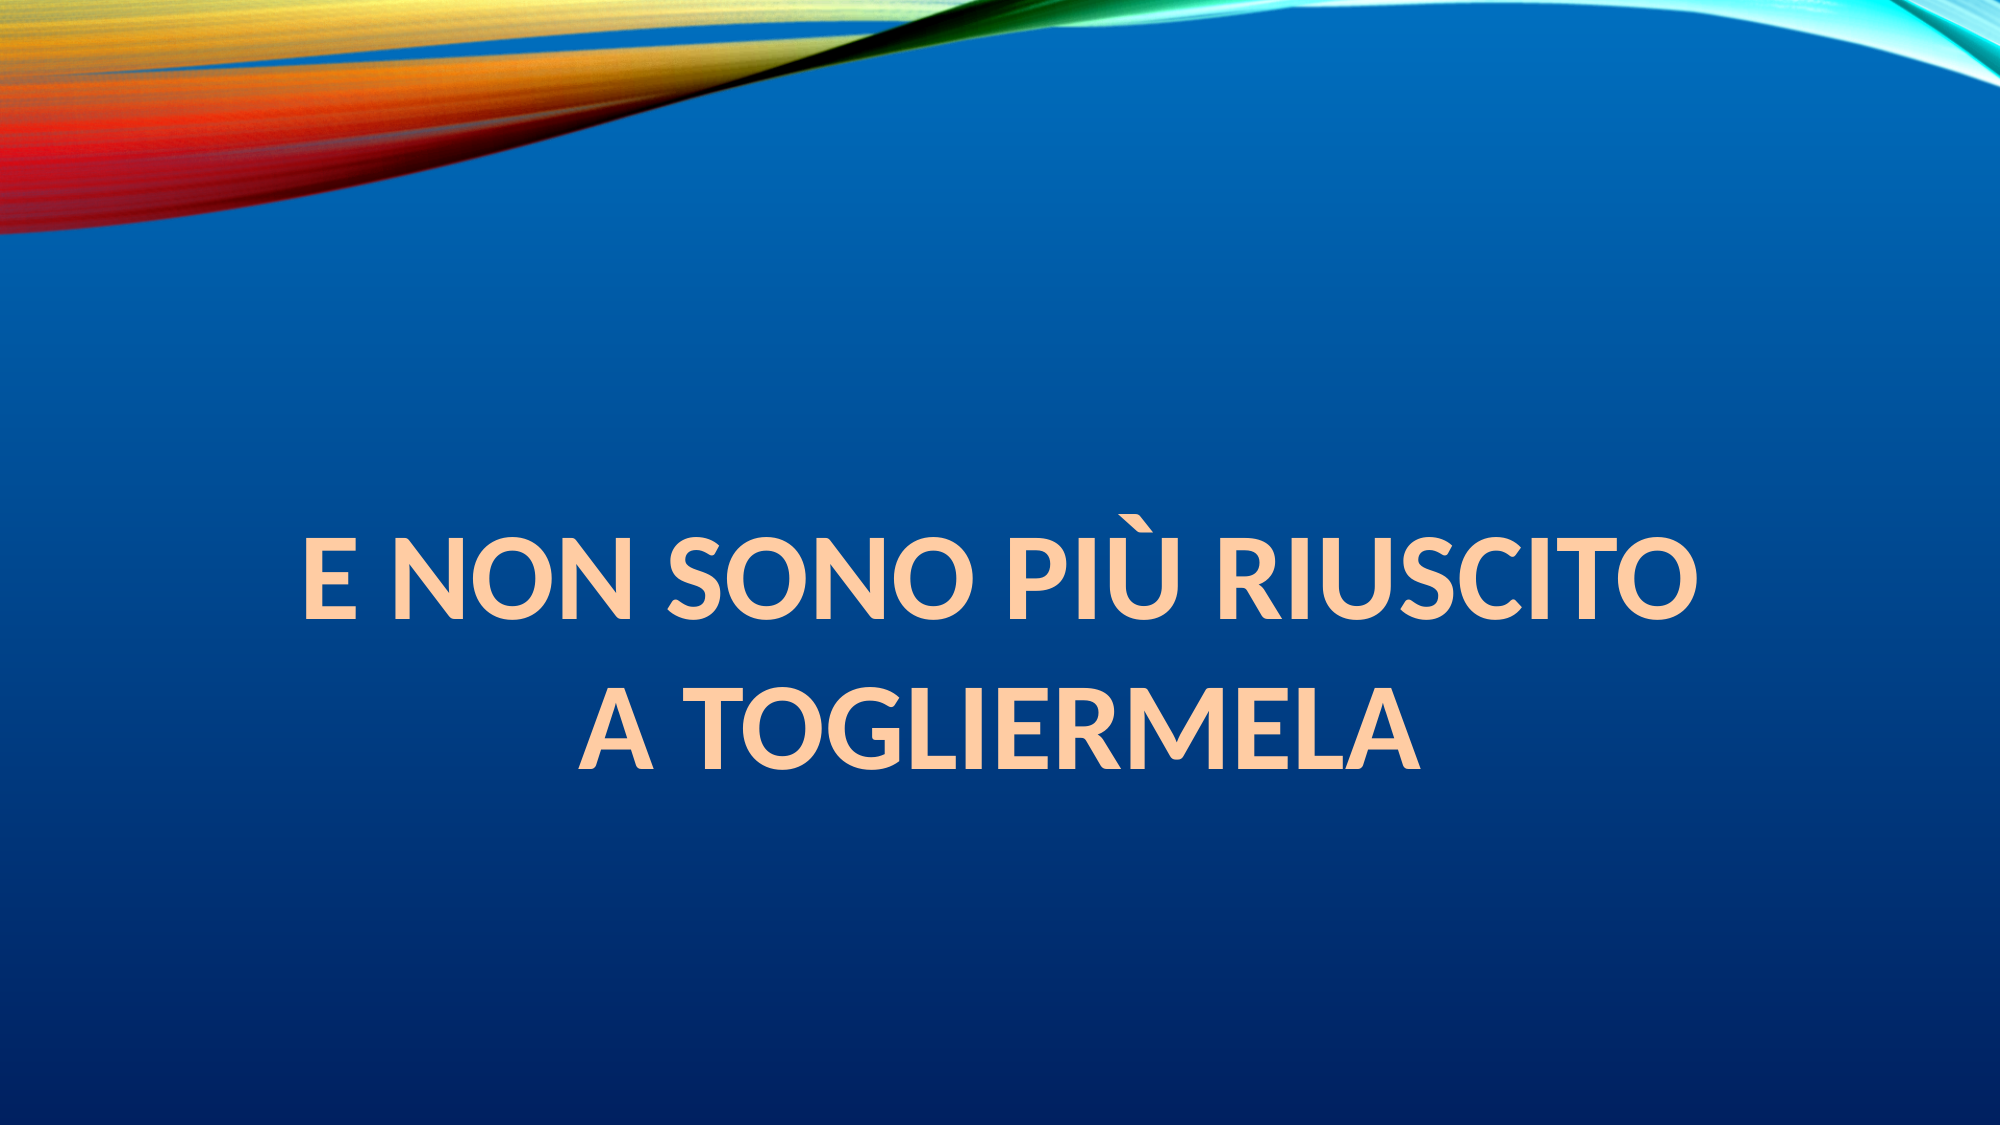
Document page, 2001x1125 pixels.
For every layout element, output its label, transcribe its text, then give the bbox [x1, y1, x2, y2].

text_box E NON SONO PIÙ RIUSCITO A TOGLIERMELA [284, 486, 1716, 802]
picture [0, 0, 2000, 237]
